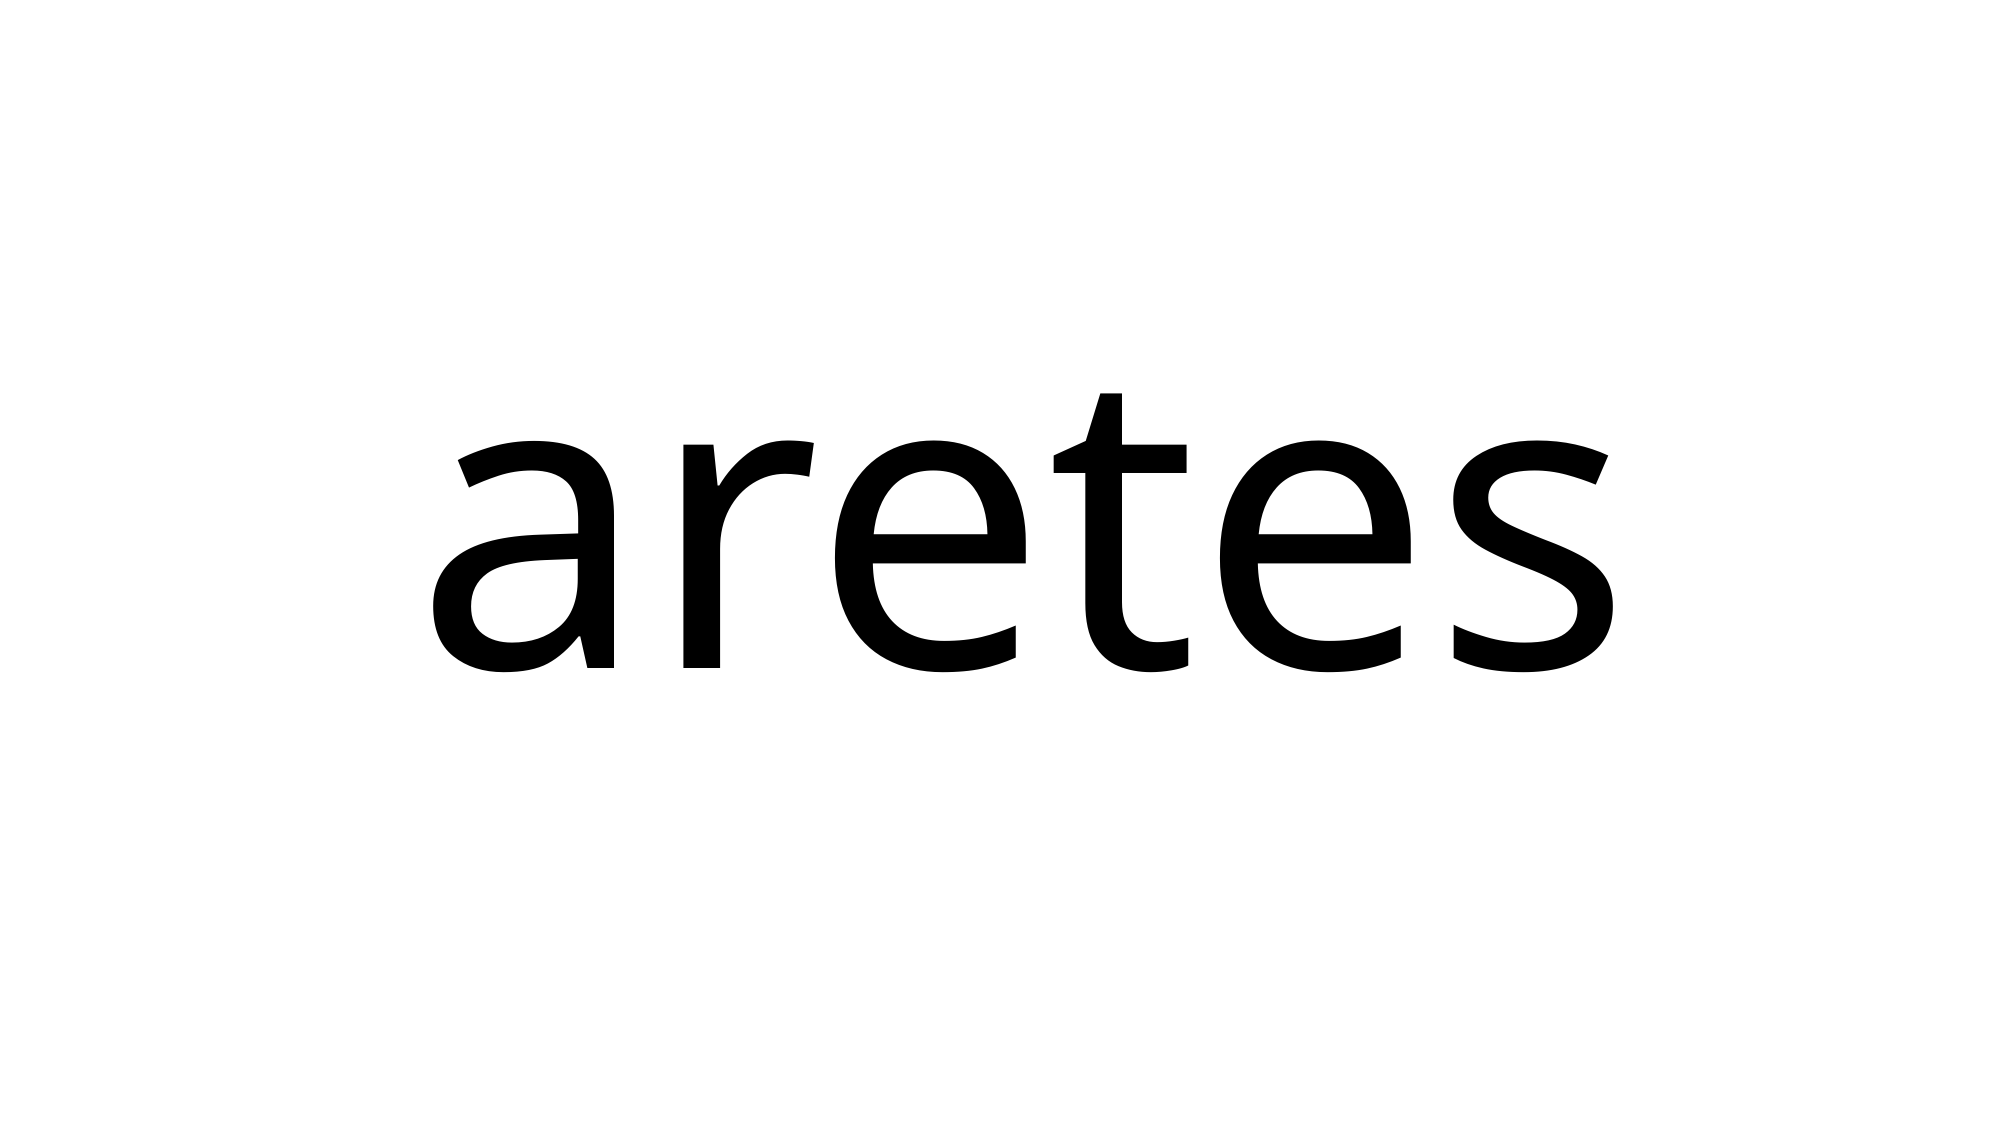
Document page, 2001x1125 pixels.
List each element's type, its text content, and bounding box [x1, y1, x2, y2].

title aretes [399, 424, 2000, 642]
